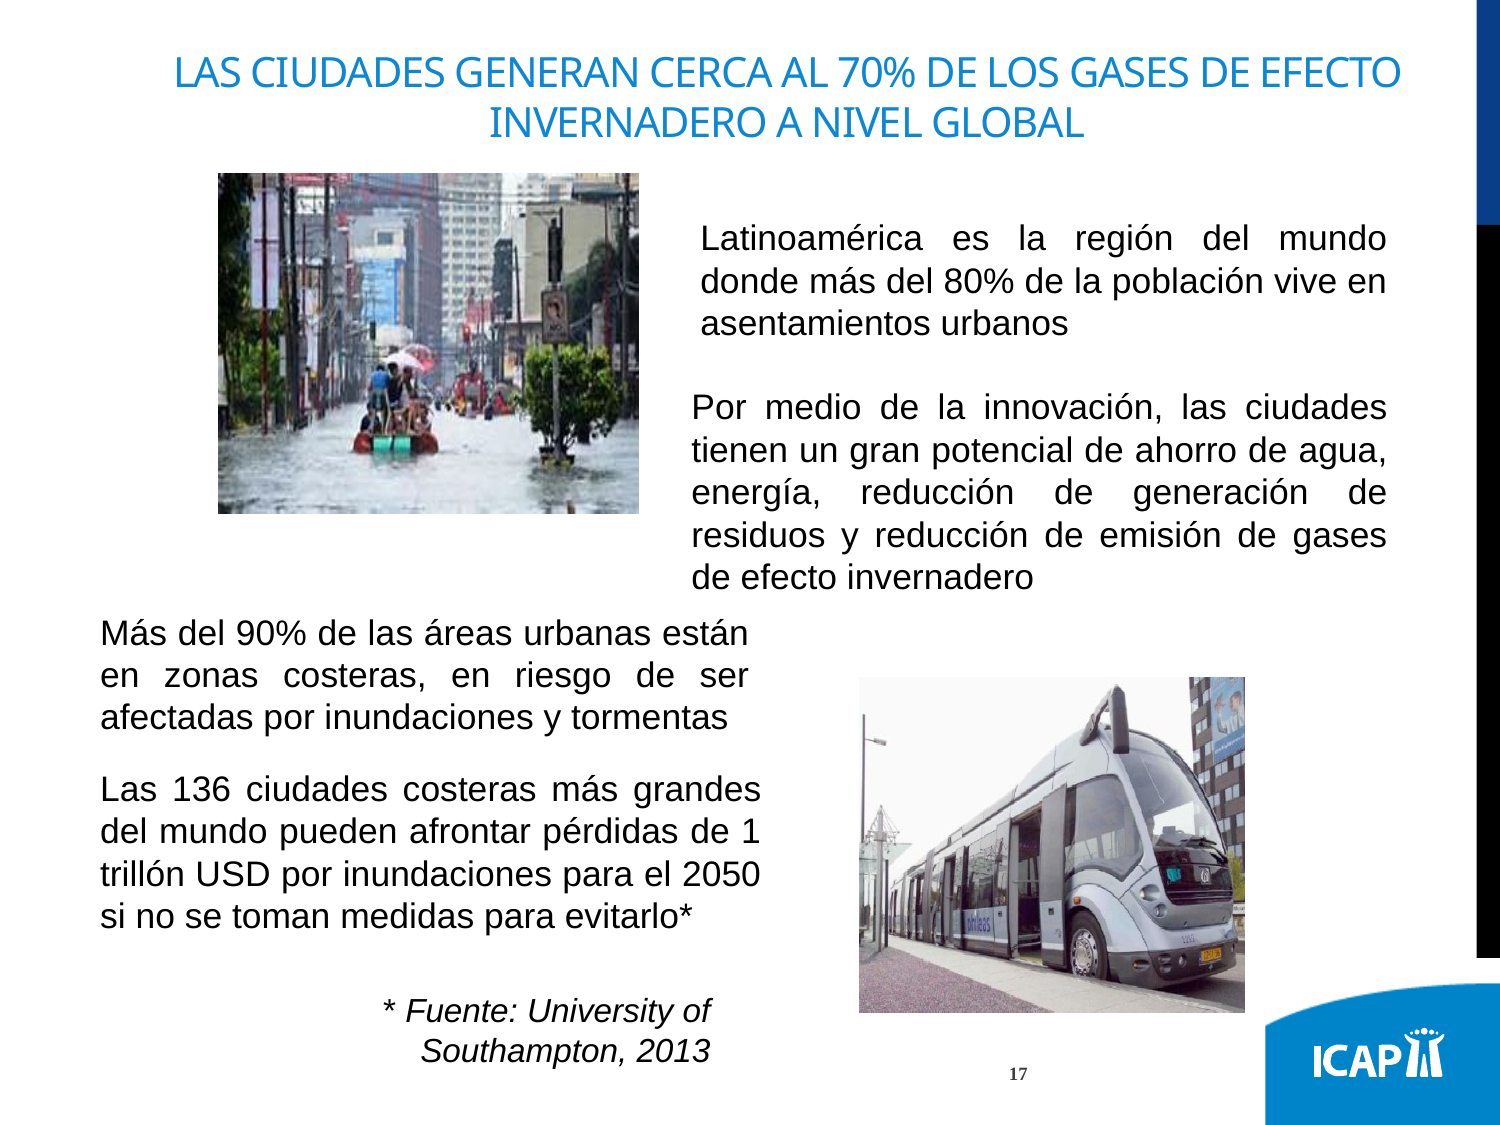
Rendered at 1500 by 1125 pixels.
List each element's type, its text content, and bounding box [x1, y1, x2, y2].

picture [217, 173, 639, 515]
text_box * Fuente: University of Southampton, 2013 [286, 988, 711, 1069]
title Las ciudades generan cerca al 70% de los gases de efecto invernadero a nivel global [151, 16, 1424, 154]
slide_number 17 [993, 1042, 1257, 1103]
text_box Las 136 ciudades costeras más grandes del mundo pueden afrontar pérdidas de 1 trillón USD por inundaciones para el 2050 si no se toman medidas para evitarlo* [100, 765, 762, 936]
text_box Latinoamérica es la región del mundo donde más del 80% de la población vive en asentamientos urbanos [700, 215, 1388, 343]
text_box Más del 90% de las áreas urbanas están en zonas costeras, en riesgo de ser afectadas por inundaciones y tormentas [100, 609, 750, 738]
text_box Por medio de la innovación, las ciudades tienen un gran potencial de ahorro de agua, energía, reducción de generación de residuos y reducción de emisión de gases de efecto invernadero [691, 384, 1388, 597]
picture [859, 676, 1245, 1013]
